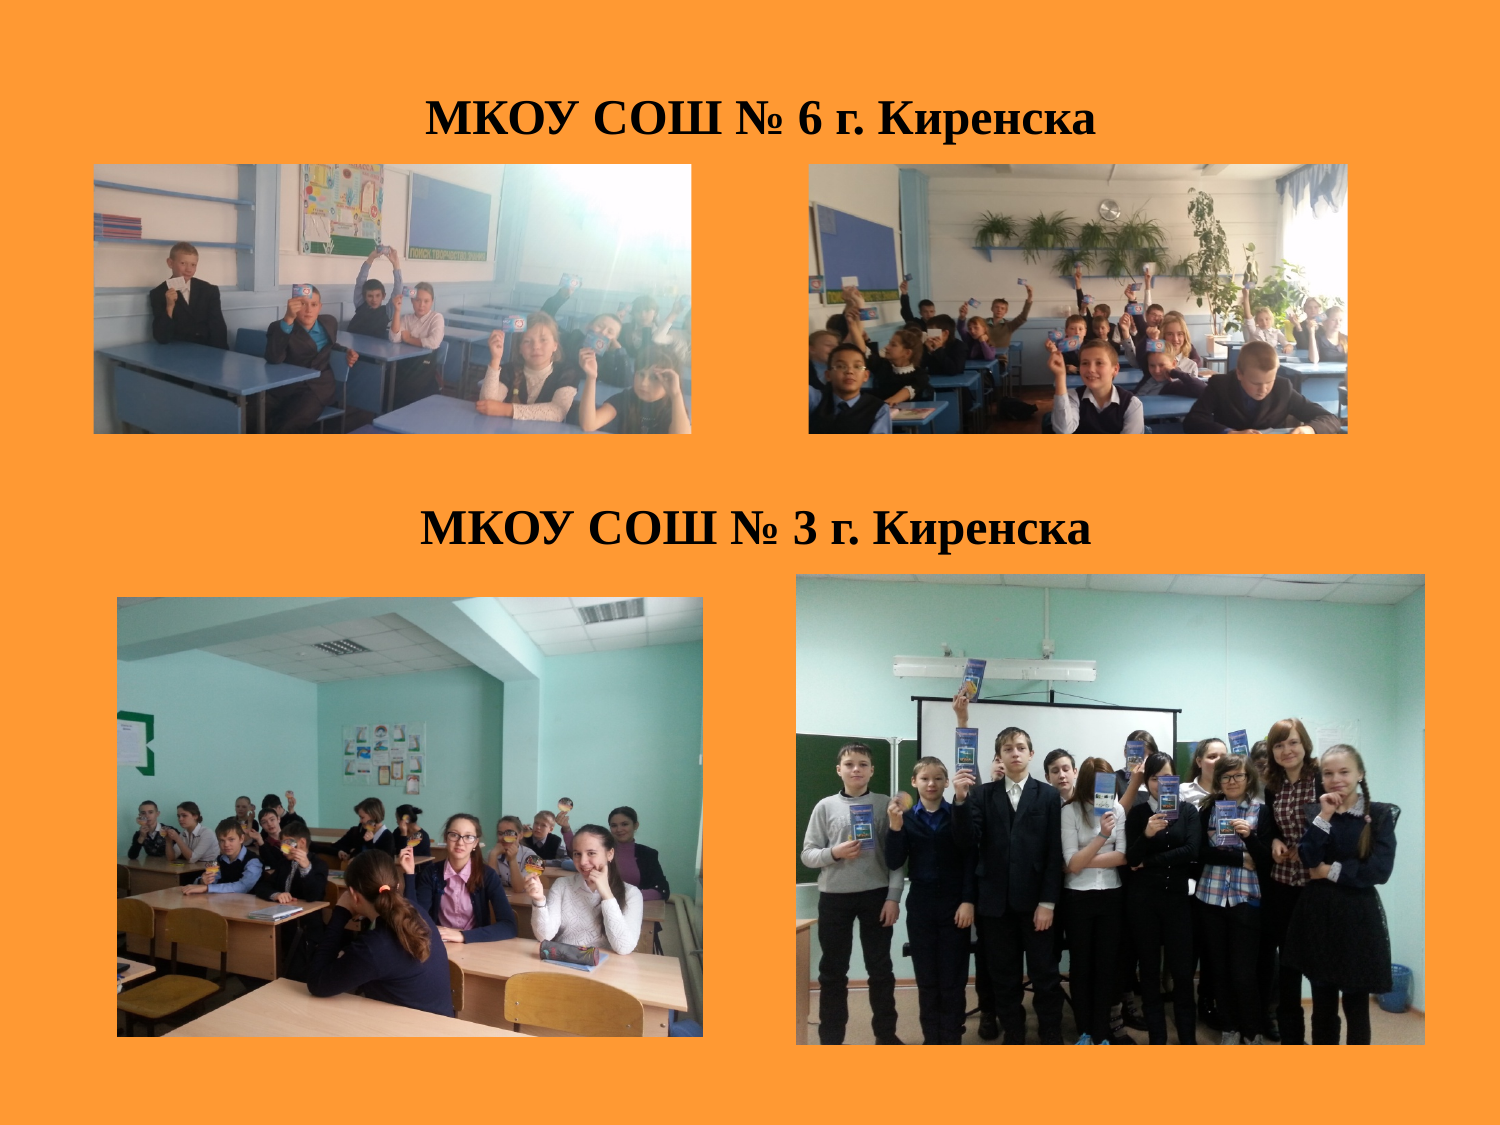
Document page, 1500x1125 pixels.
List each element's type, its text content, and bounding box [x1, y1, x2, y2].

list МКОУ СОШ № 6 г. Киренска [410, 46, 1144, 152]
list МКОУ СОШ № 3 г. Киренска [375, 457, 1137, 562]
picture [116, 597, 703, 1037]
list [808, 163, 1348, 434]
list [93, 163, 692, 434]
picture [796, 573, 1425, 1046]
